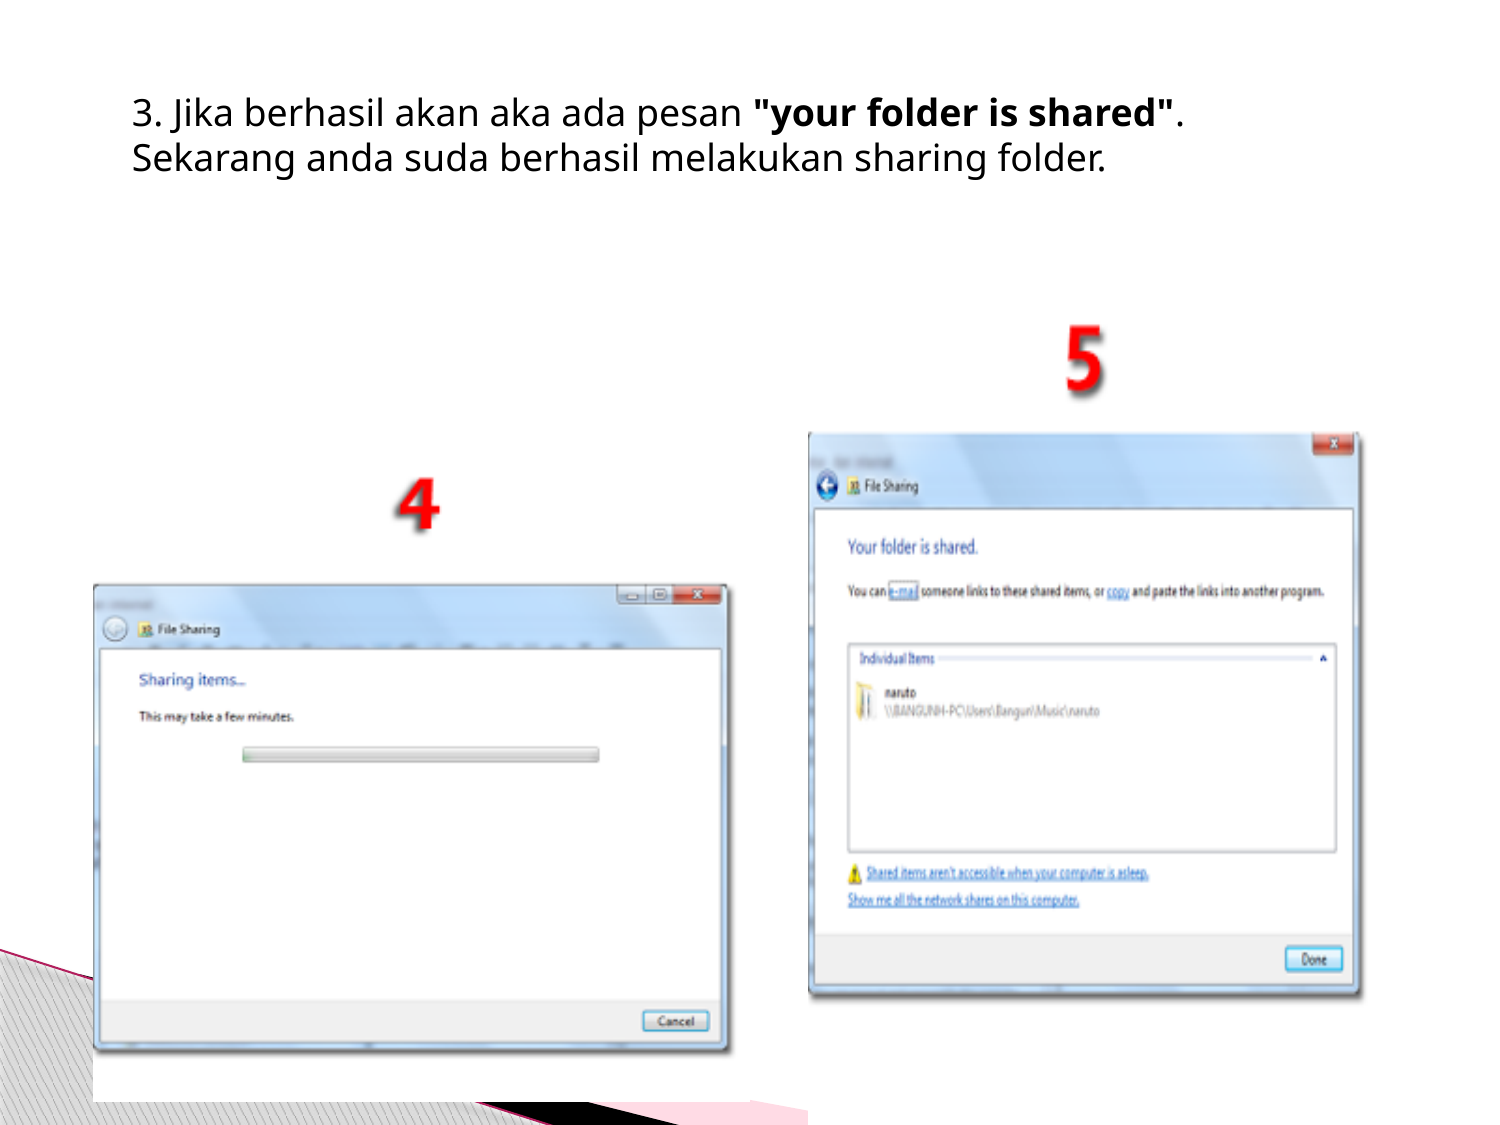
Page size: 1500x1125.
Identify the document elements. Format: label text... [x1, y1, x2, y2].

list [93, 445, 751, 1102]
picture [808, 292, 1407, 1125]
text_box 3. Jika berhasil akan aka ada pesan "your folder is shared". Sekarang anda suda berhasil melakukan sharing folder. [117, 81, 1289, 187]
